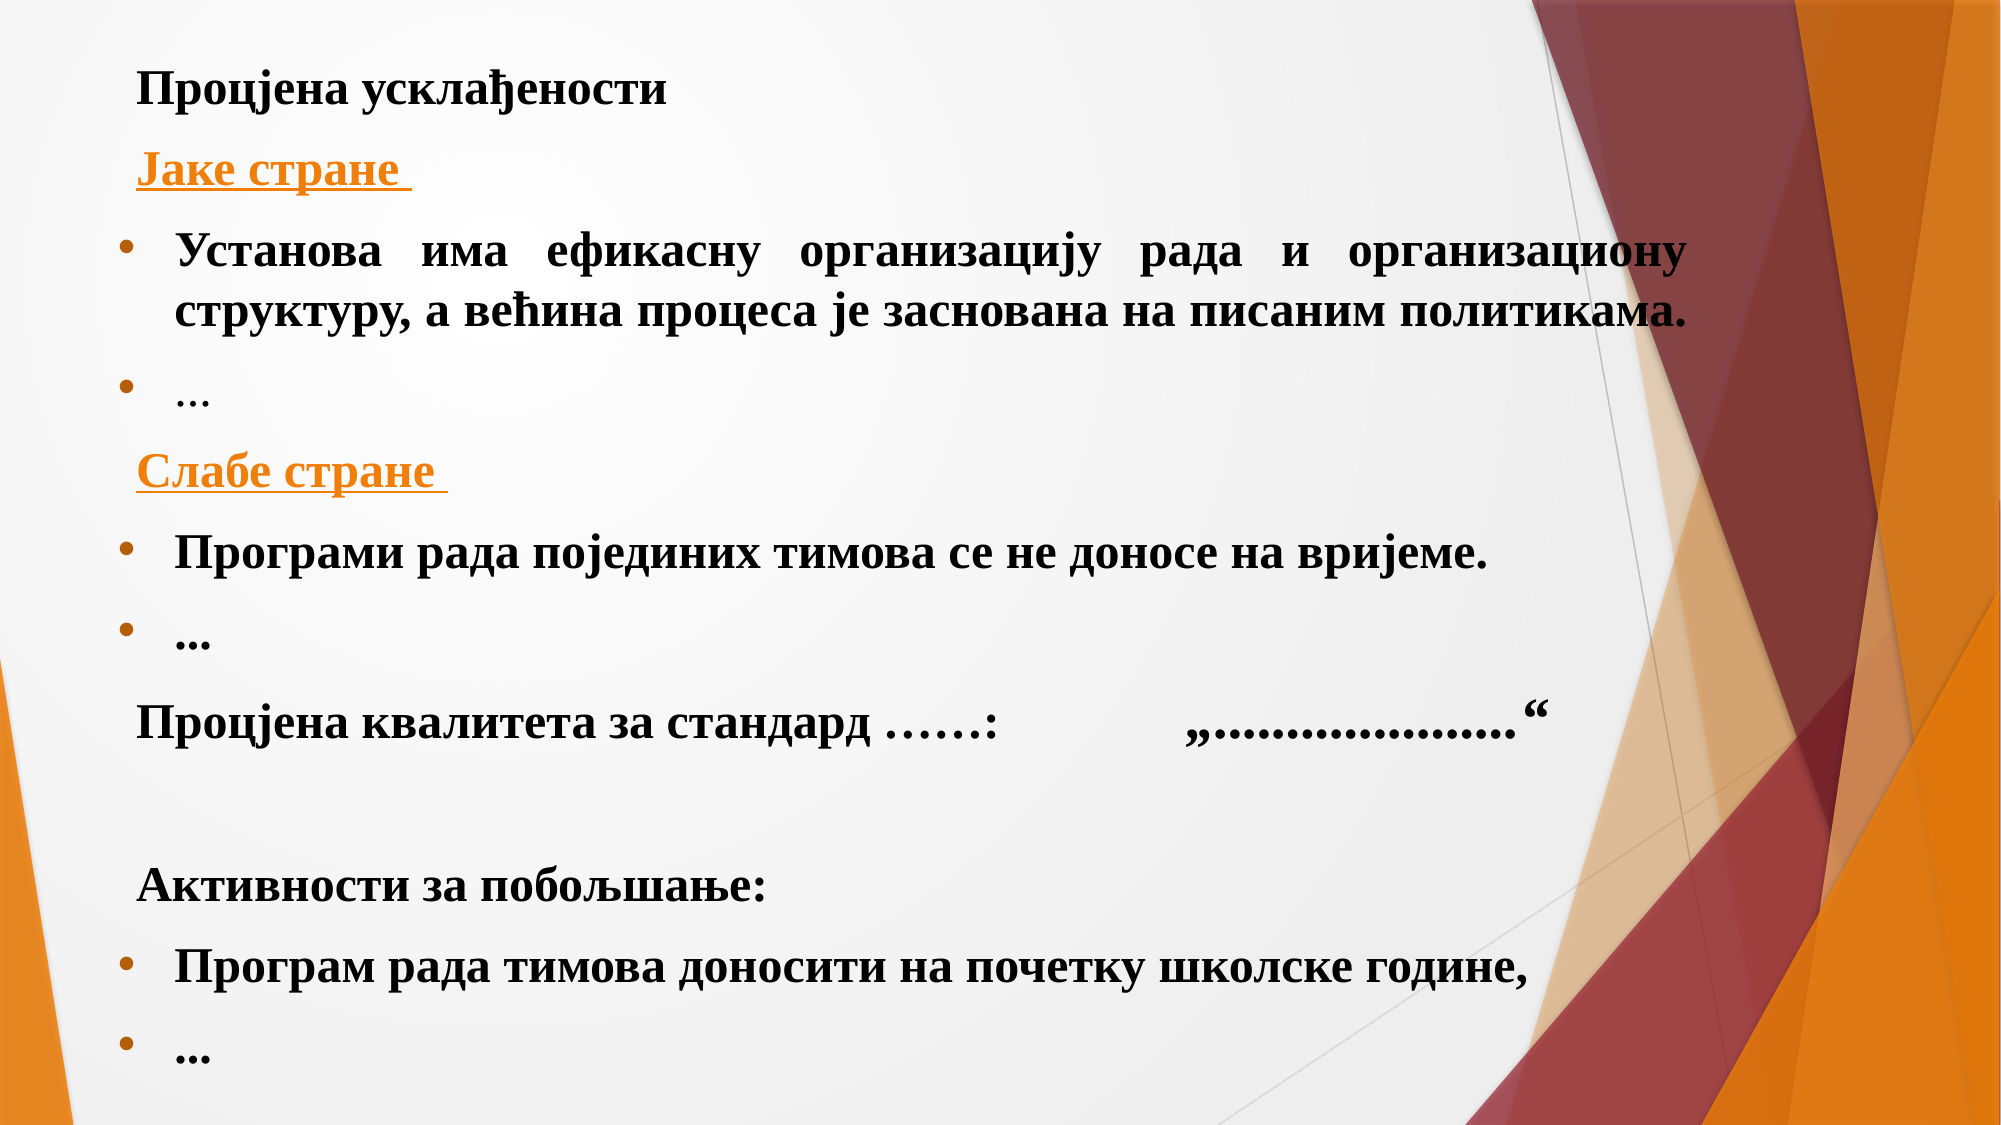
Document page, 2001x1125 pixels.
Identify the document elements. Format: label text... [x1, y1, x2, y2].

list Процјена усклађености Јаке стране Установа има ефикасну организацију рада и организациону структуру, а већина процеса је заснована на писаним политикама. ... Слабе стране Програми рада појединих тимова се не доносе на вријеме. ... Процјена квалитета за стандард ……: „.....................“ Активности за побољшање: Програм рада тимова доносити на почетку школске године, ... [102, 46, 1703, 1080]
